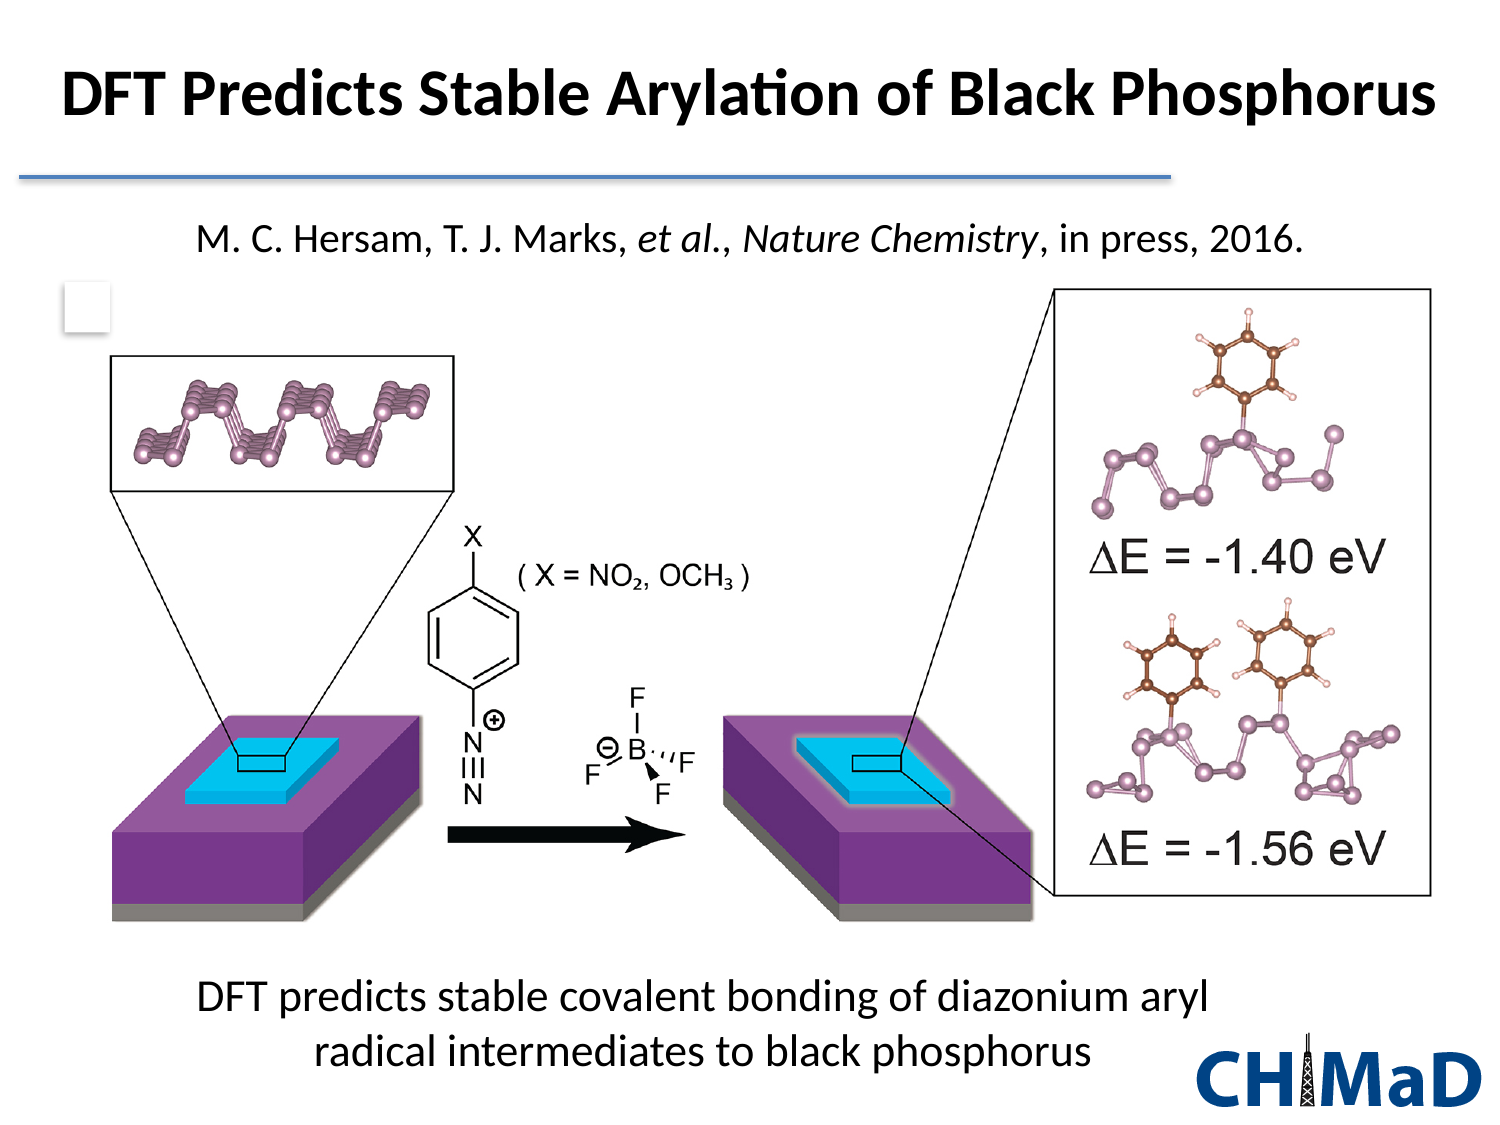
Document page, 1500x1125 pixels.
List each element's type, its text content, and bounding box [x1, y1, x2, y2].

text_box DFT predicts stable covalent bonding of diazonium aryl radical intermediates to black phosphorus [141, 958, 1265, 1084]
picture [1171, 1013, 1500, 1125]
title DFT Predicts Stable Arylation of Black Phosphorus [45, 0, 1455, 178]
text_box M. C. Hersam, T. J. Marks, et al., Nature Chemistry, in press, 2016. [111, 203, 1389, 268]
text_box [64, 281, 1436, 945]
